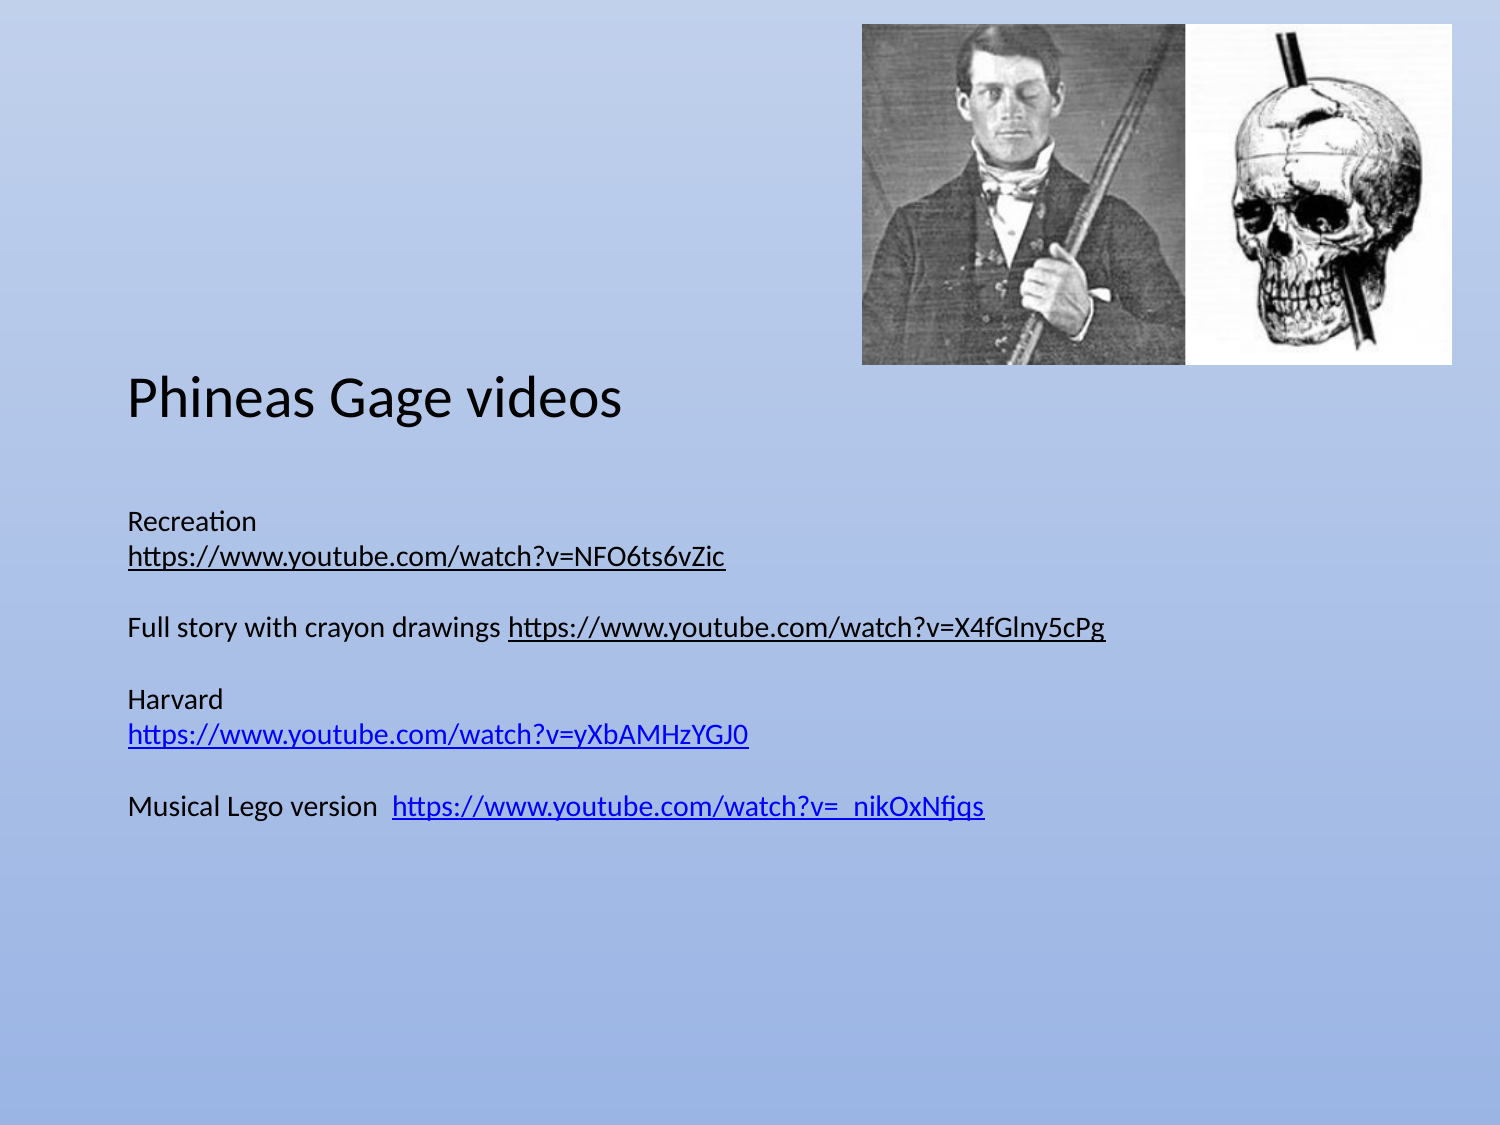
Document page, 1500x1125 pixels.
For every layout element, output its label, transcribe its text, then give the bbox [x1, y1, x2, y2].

title Phineas Gage videos Recreation https://www.youtube.com/watch?v=NFO6ts6vZic Full story with crayon drawings https://www.youtube.com/watch?v=X4fGlny5cPg Harvard https://www.youtube.com/watch?v=yXbAMHzYGJ0 Musical Lego version https://www.youtube.com/watch?v=_nikOxNfjqs [112, 349, 1313, 938]
picture [862, 24, 1452, 365]
